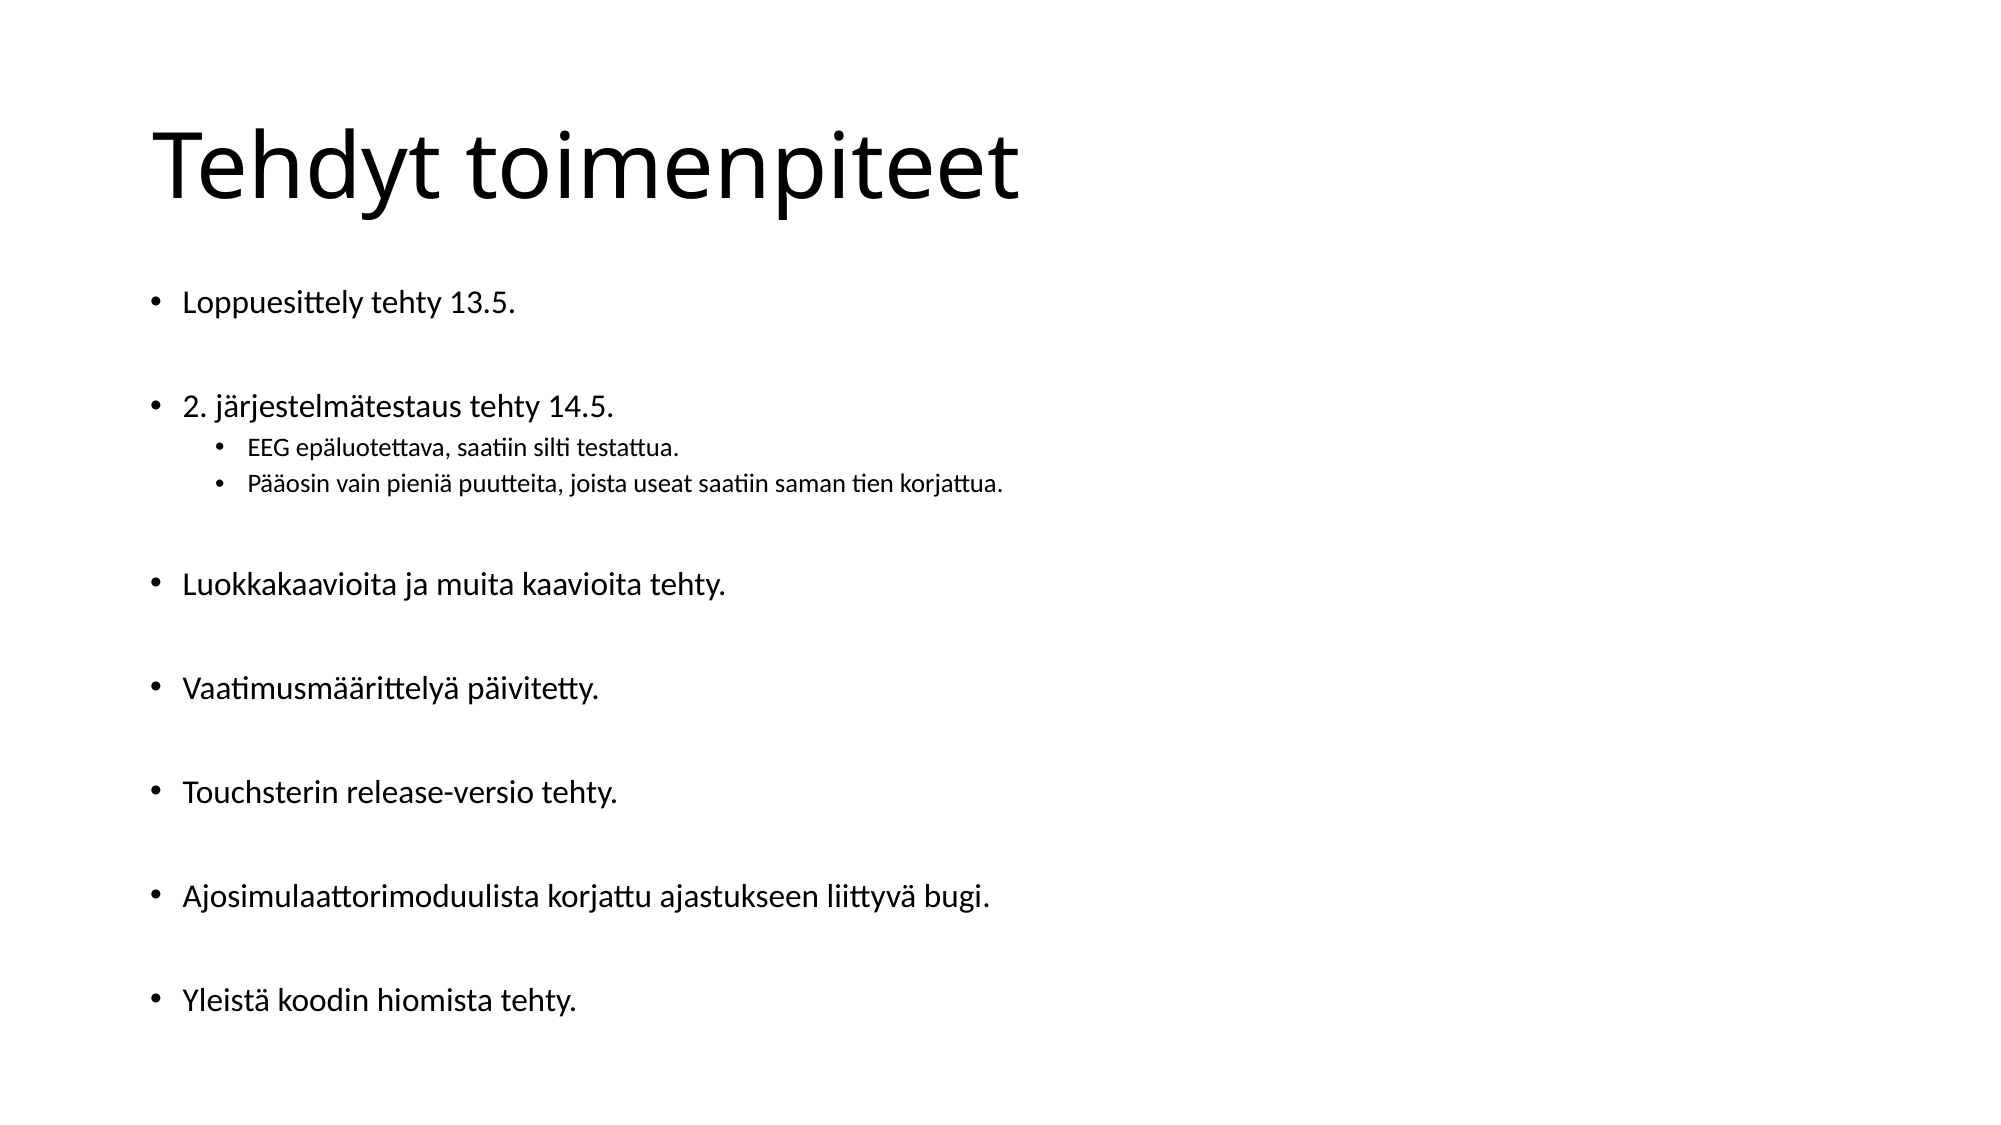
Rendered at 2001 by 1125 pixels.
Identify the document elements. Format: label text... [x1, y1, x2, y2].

title Tehdyt toimenpiteet [137, 59, 1863, 278]
list Loppuesittely tehty 13.5. 2. järjestelmätestaus tehty 14.5. EEG epäluotettava, saatiin silti testattua. Pääosin vain pieniä puutteita, joista useat saatiin saman tien korjattua. Luokkakaavioita ja muita kaavioita tehty. Vaatimusmäärittelyä päivitetty. Touchsterin release-versio tehty. Ajosimulaattorimoduulista korjattu ajastukseen liittyvä bugi. Yleistä koodin hiomista tehty. [70, 277, 1796, 1034]
